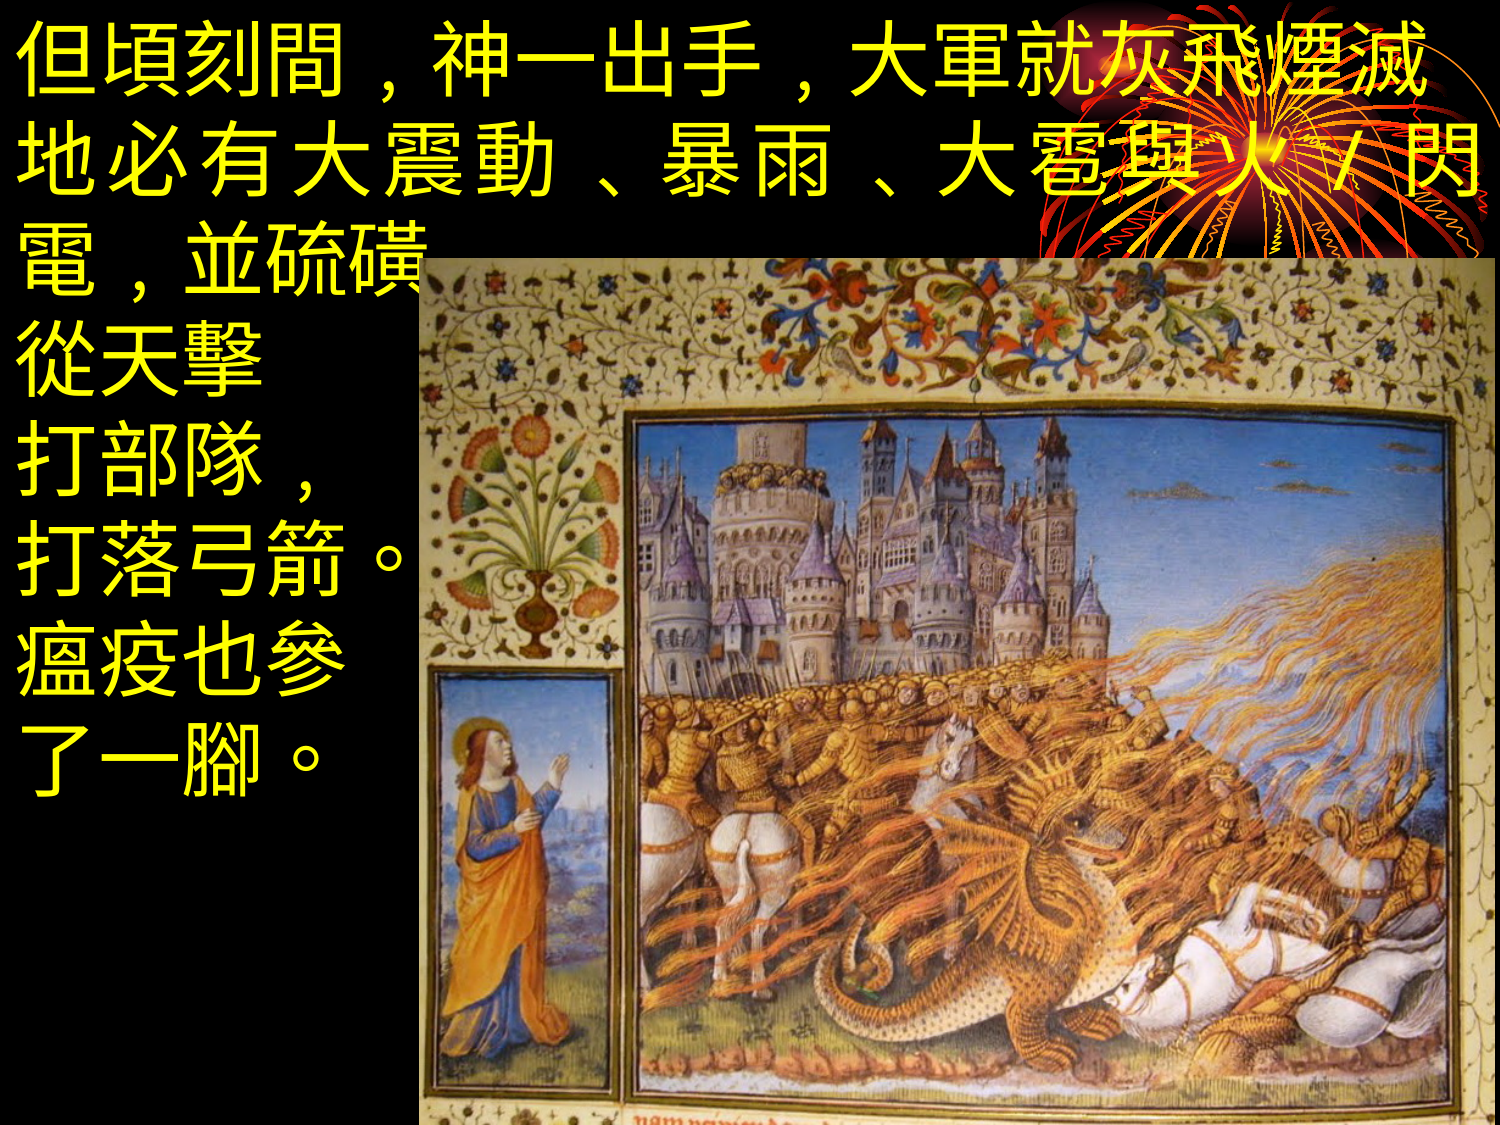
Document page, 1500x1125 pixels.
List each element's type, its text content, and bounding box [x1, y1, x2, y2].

picture [418, 257, 1496, 1125]
text_box 但頃刻間﹐神一出手﹐大軍就灰飛煙滅 地必有大震動﹑暴雨﹑大雹與火/閃電﹐並硫磺﹐ 從天擊 打部隊﹐ 打落弓箭。 瘟疫也參 了一腳。 [0, 0, 1500, 815]
